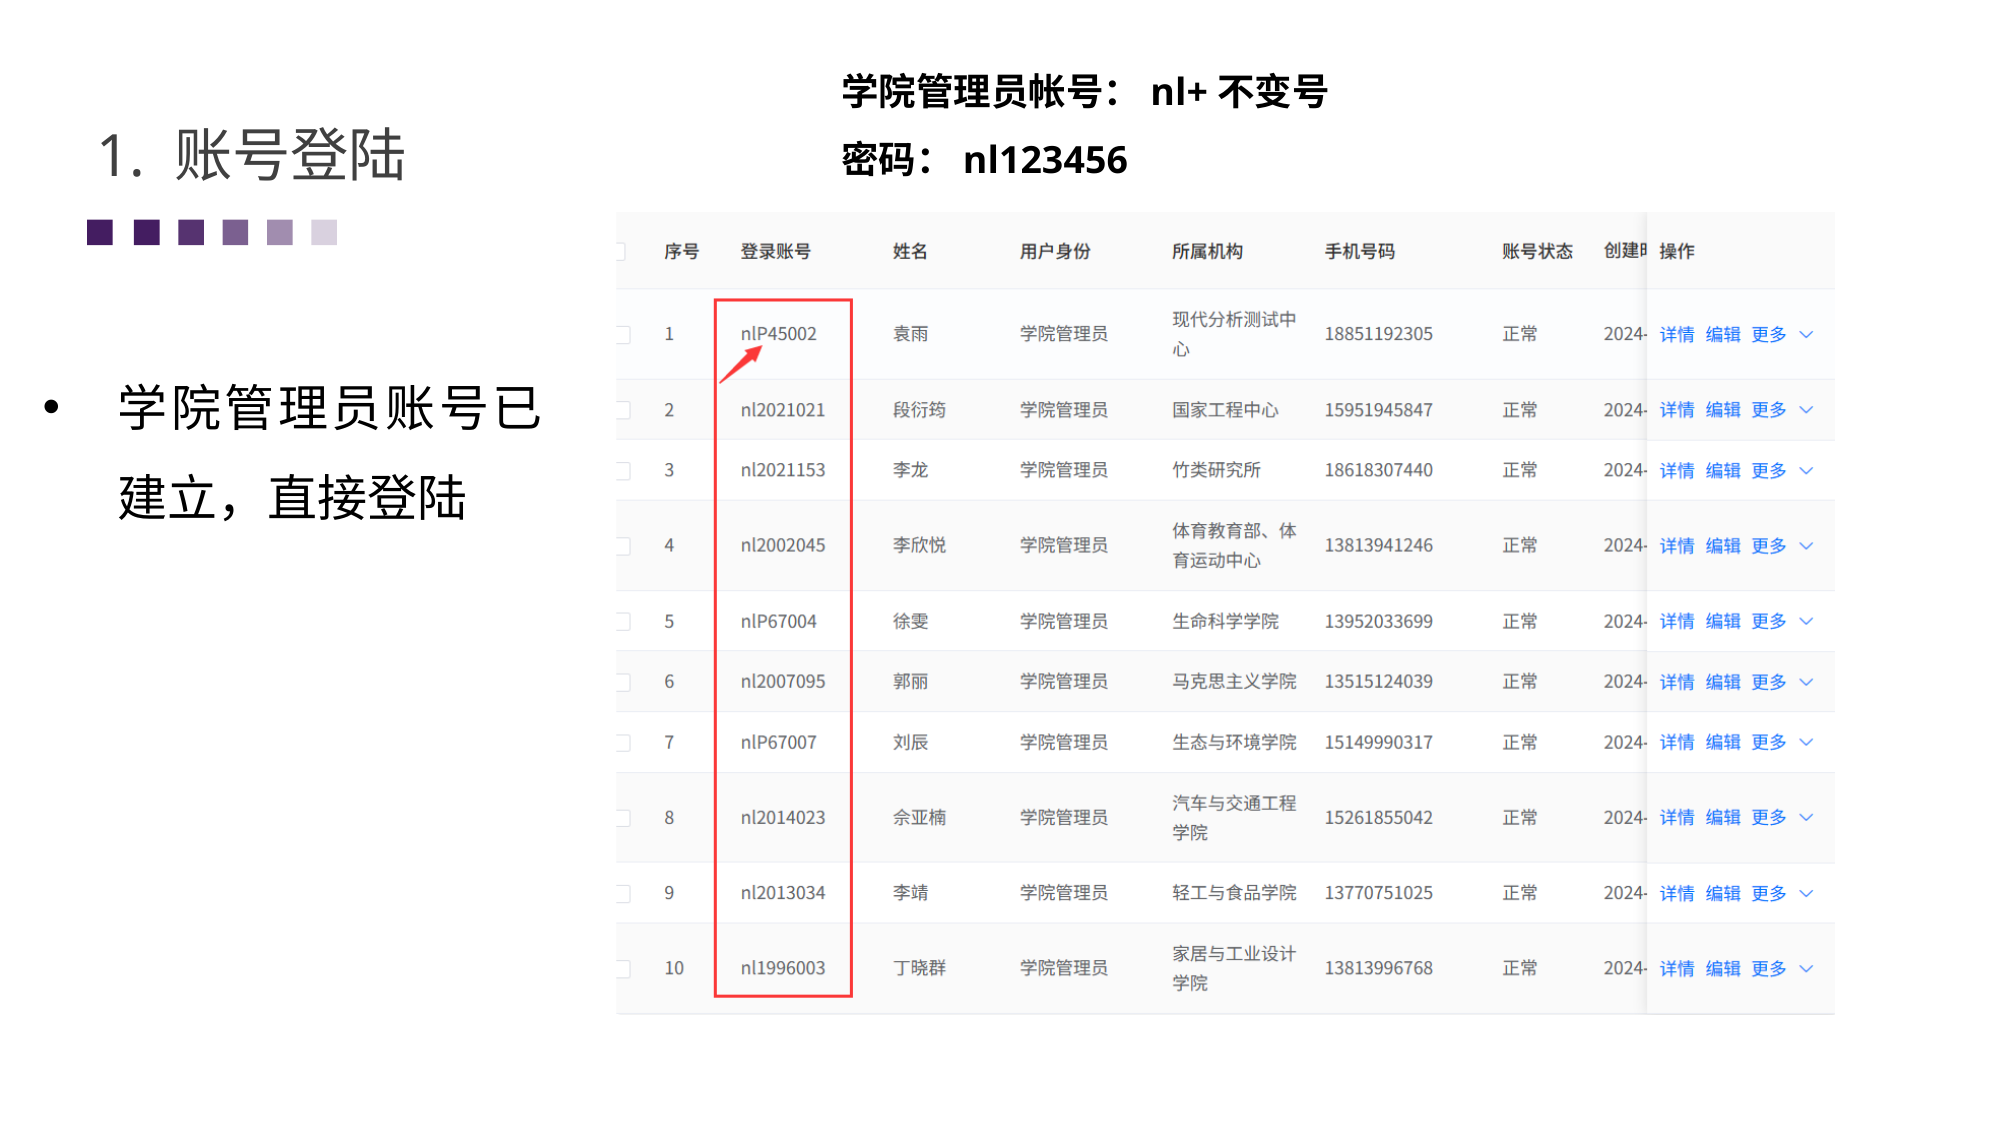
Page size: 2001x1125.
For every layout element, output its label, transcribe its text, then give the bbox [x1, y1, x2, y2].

text_box 学院管理员帐号：nl+不变号 密码：nl123456 [826, 38, 1827, 188]
picture [596, 208, 1835, 1015]
text_box 1. 账号登陆 [81, 110, 1402, 196]
text_box 学院管理员账号已建立，直接登陆 [42, 296, 543, 807]
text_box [87, 219, 337, 246]
